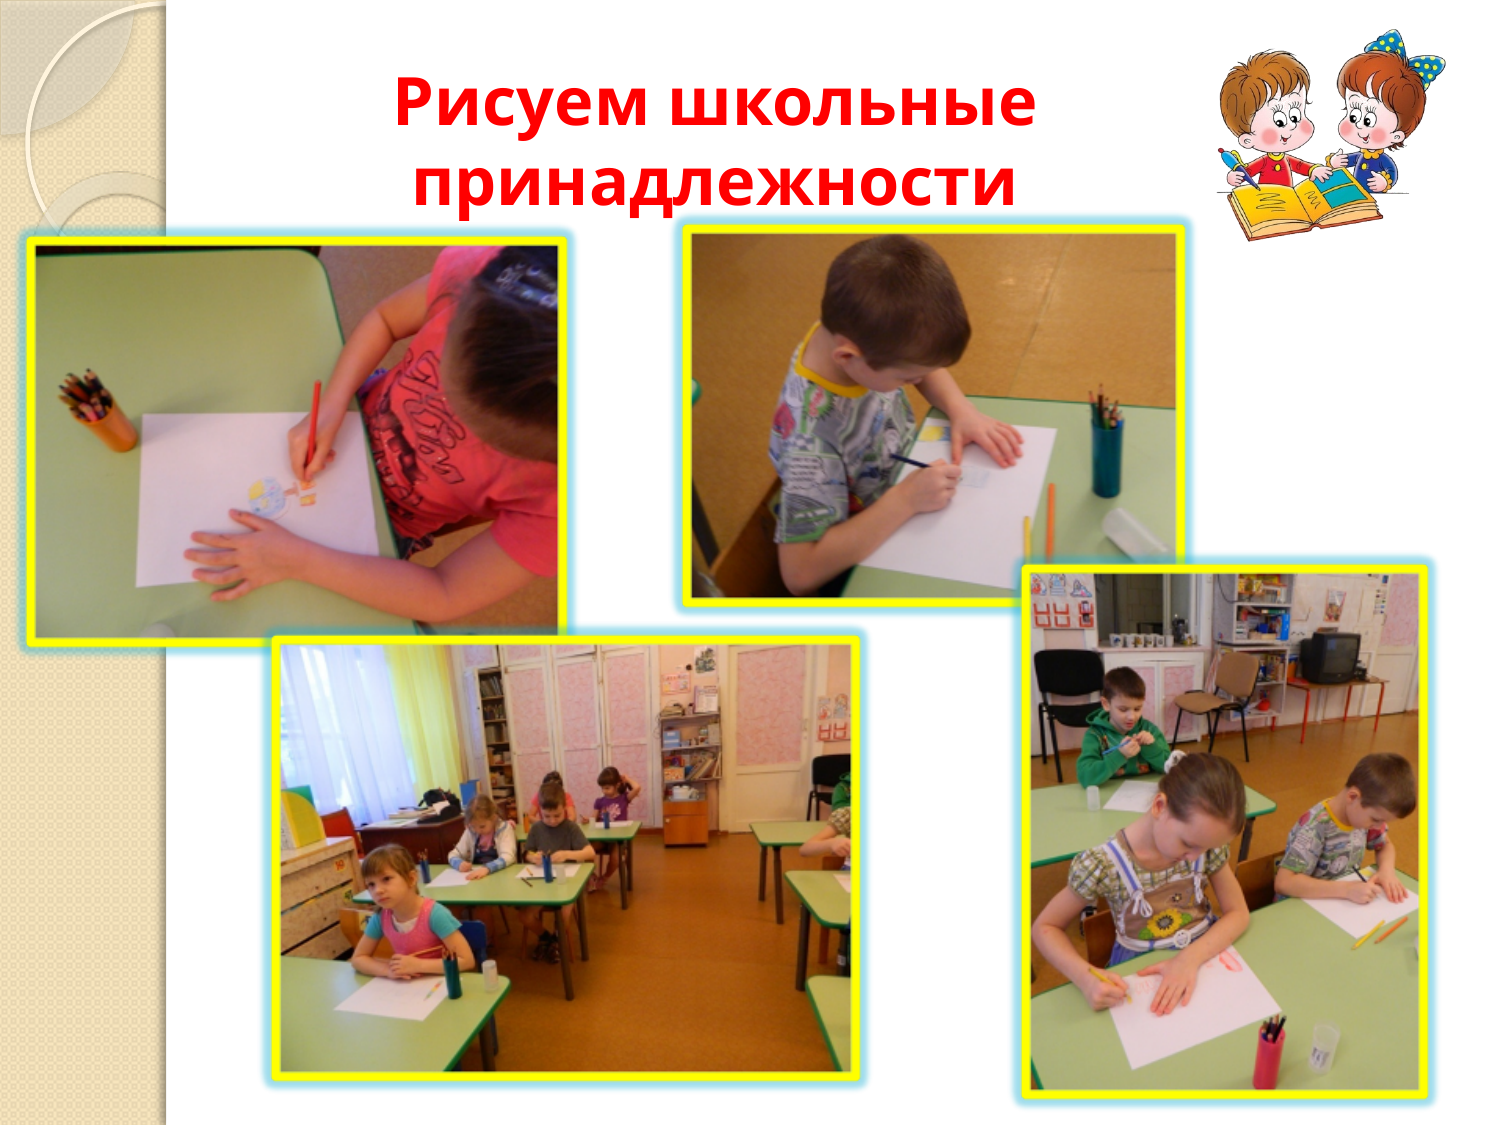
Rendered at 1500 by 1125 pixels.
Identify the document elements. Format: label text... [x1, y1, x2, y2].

title Рисуем школьные принадлежности [235, 45, 1196, 233]
picture [7, 23, 1447, 1119]
